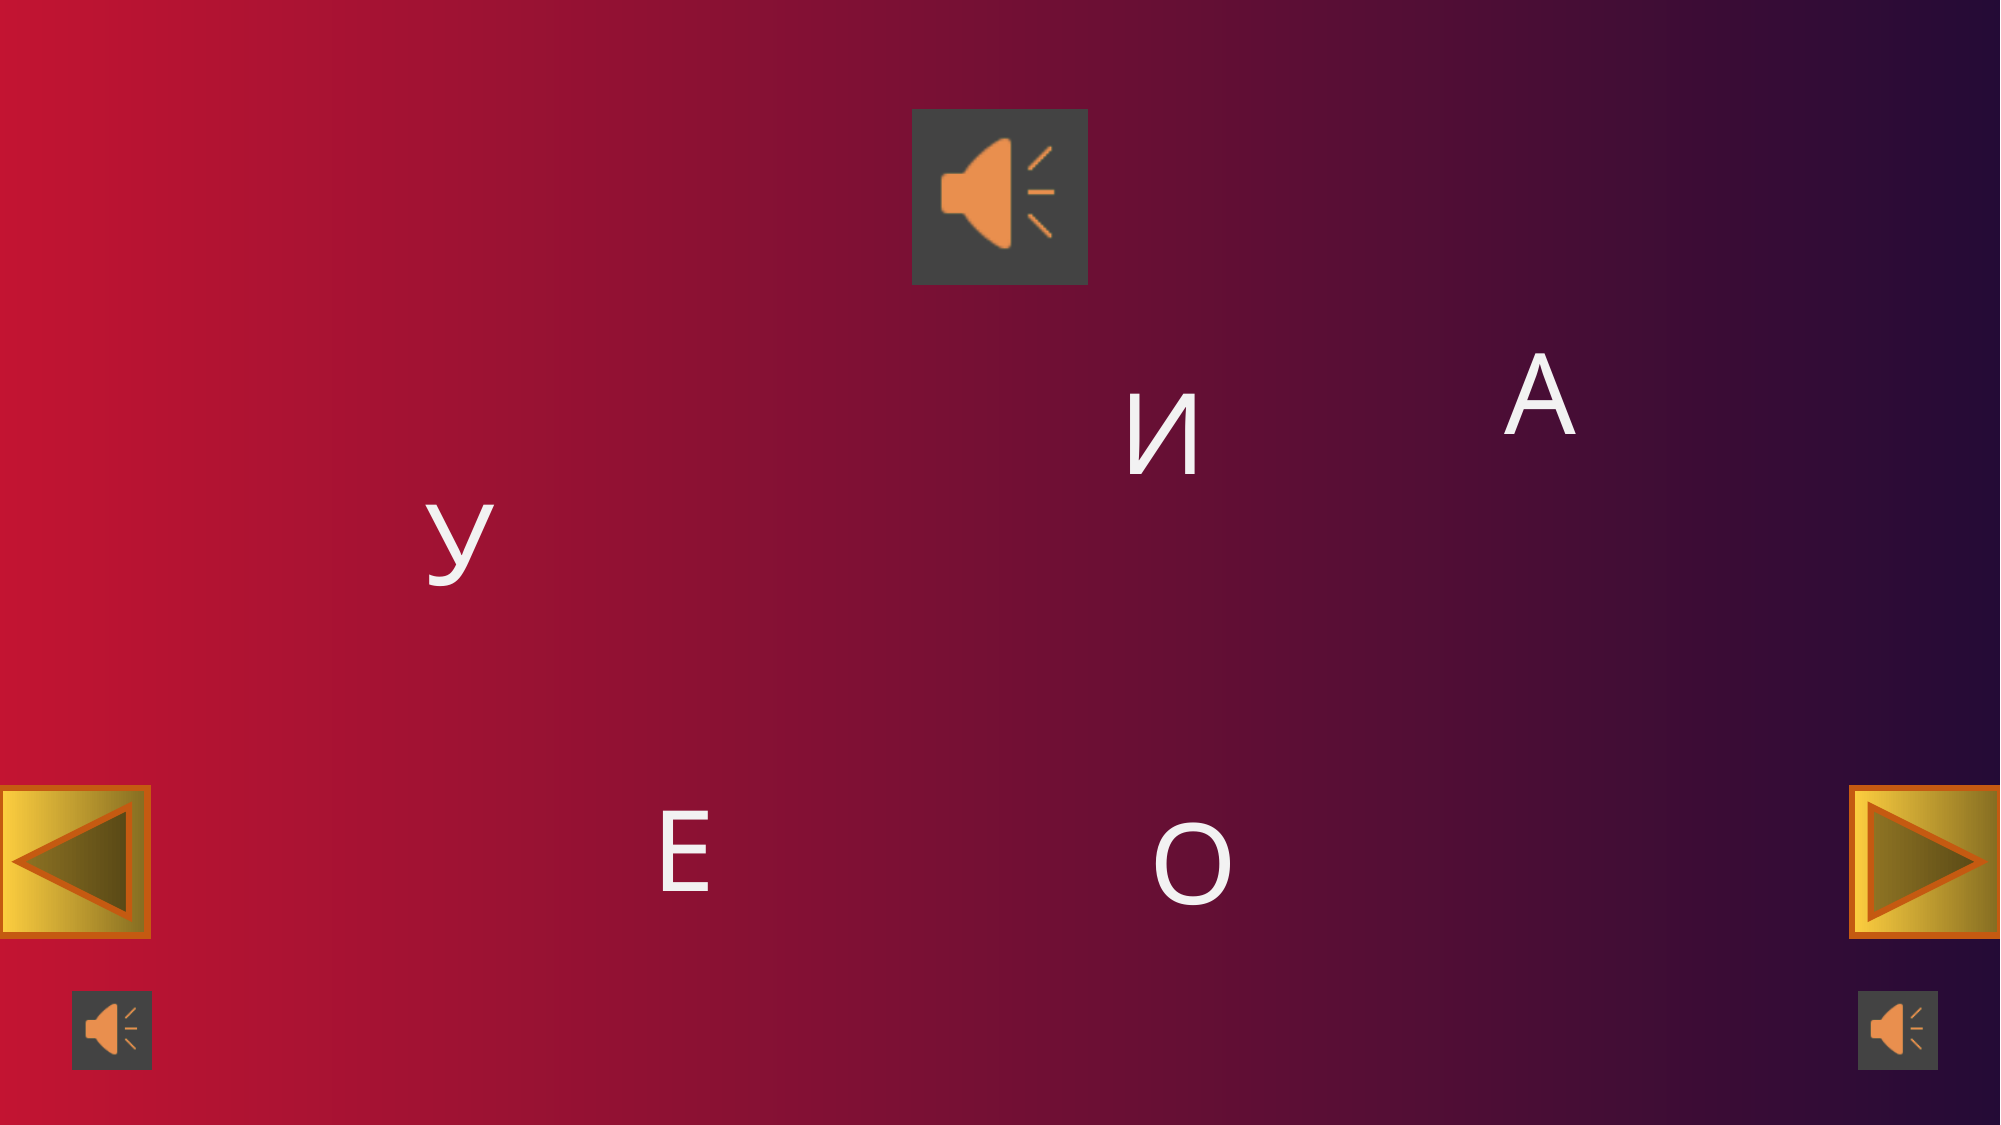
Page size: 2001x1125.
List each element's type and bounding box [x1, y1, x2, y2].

picture [1857, 989, 1939, 1071]
picture [71, 989, 153, 1071]
picture [911, 108, 1089, 286]
text_box [0, 787, 149, 937]
text_box [365, 314, 1635, 936]
text_box [1851, 787, 2000, 937]
